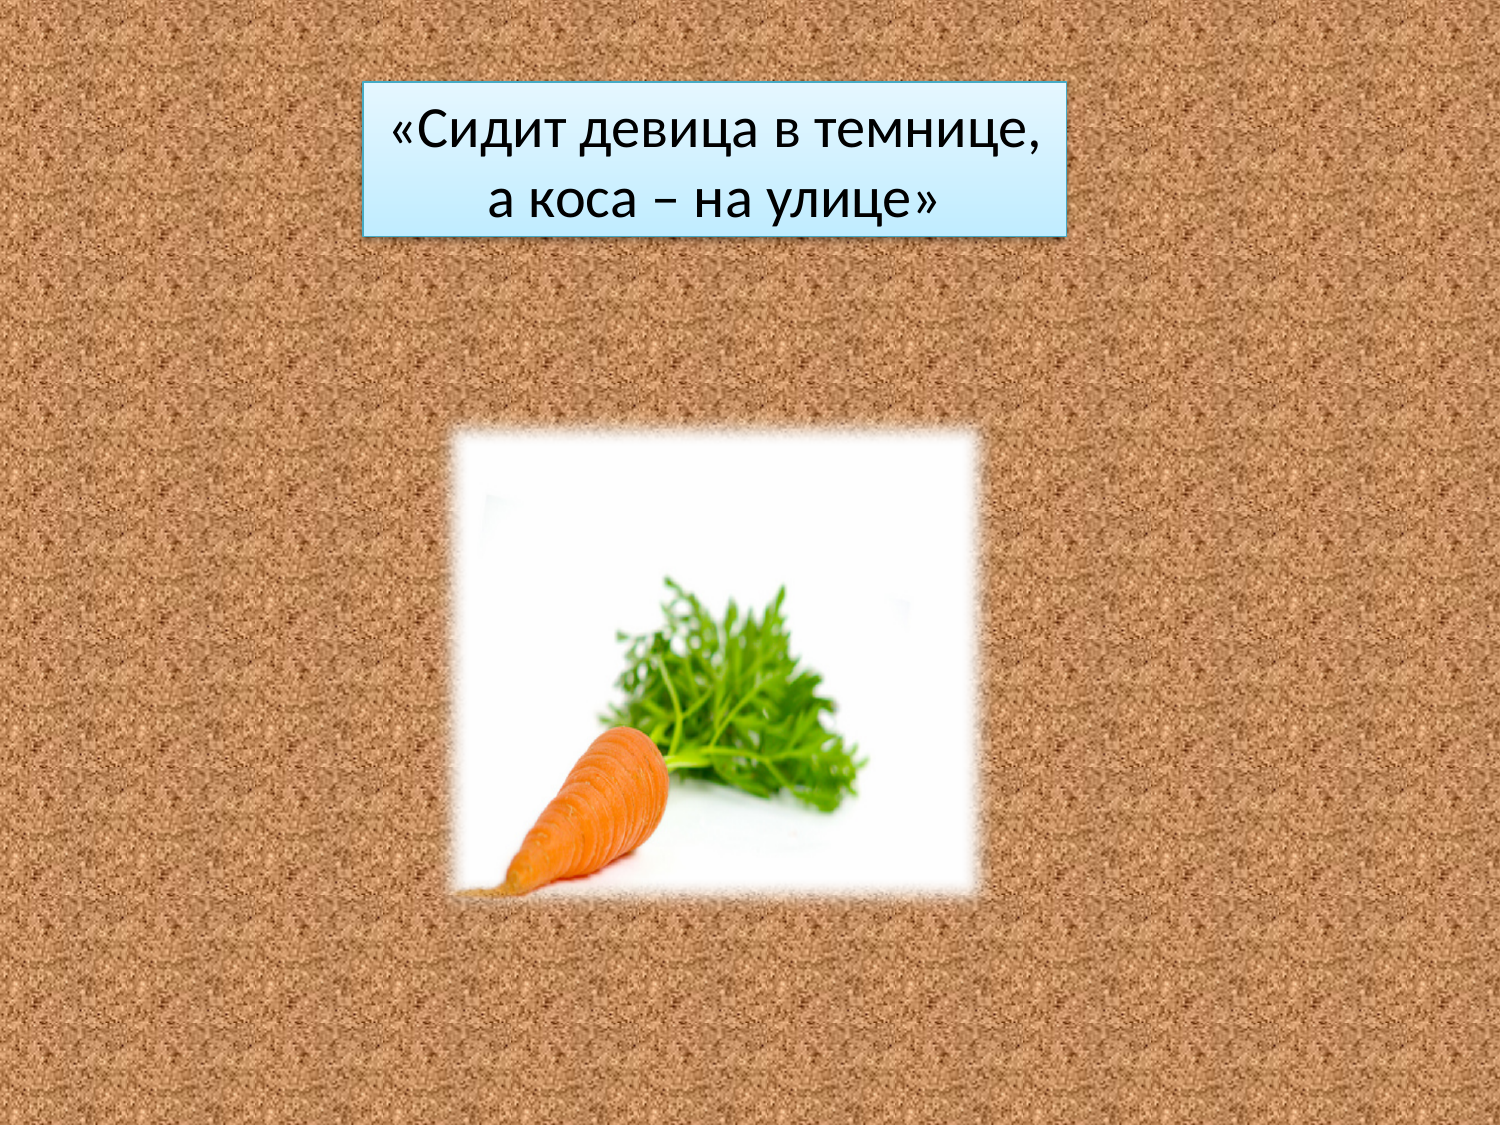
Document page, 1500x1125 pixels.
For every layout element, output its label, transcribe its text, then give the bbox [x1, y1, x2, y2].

picture [0, 0, 1500, 1125]
text_box «Сидит девица в темнице, а коса – на улице» [362, 81, 1067, 237]
